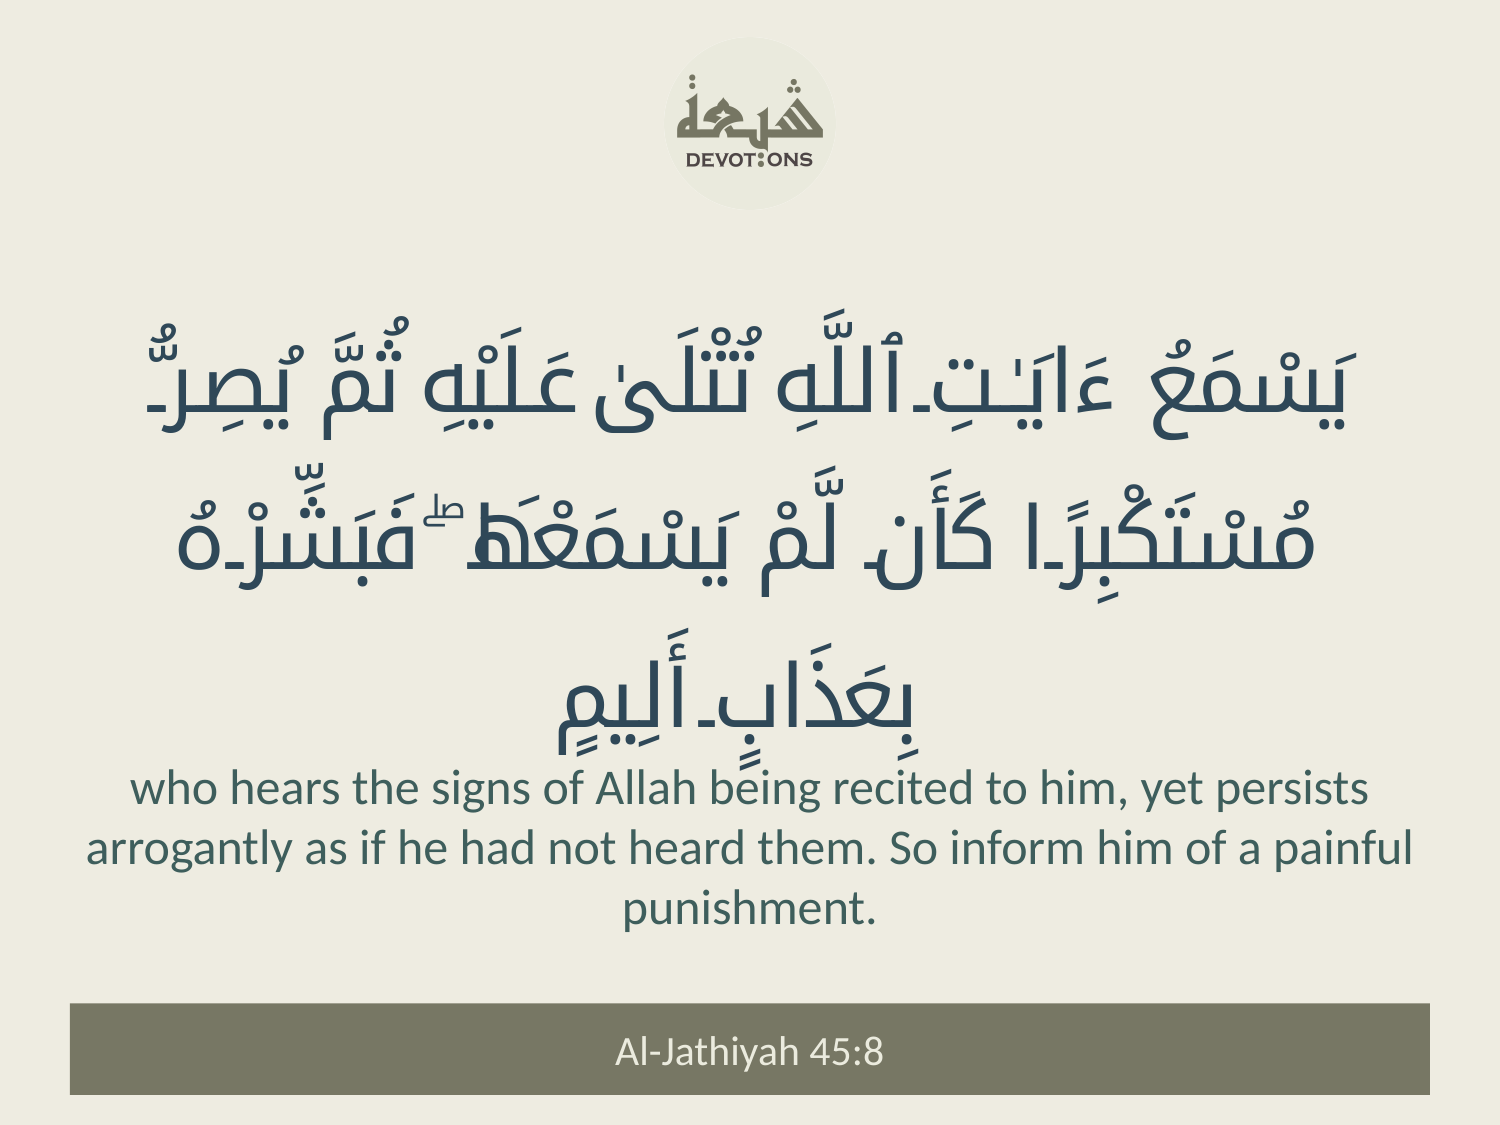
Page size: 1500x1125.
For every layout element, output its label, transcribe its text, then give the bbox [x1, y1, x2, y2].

picture [656, 29, 844, 203]
list Al-Jathiyah 45:8 [69, 1003, 1430, 1095]
list يَسْمَعُ ءَايَـٰتِ ٱللَّهِ تُتْلَىٰ عَلَيْهِ ثُمَّ يُصِرُّ مُسْتَكْبِرًا كَأَن لَّمْ يَسْمَعْهَا ۖ فَبَشِّرْهُ بِعَذَابٍ أَلِيمٍ who hears the signs of Allah being recited to him, yet persists arrogantly as if he had not heard them. So inform him of a painful punishment. [69, 203, 1430, 1003]
